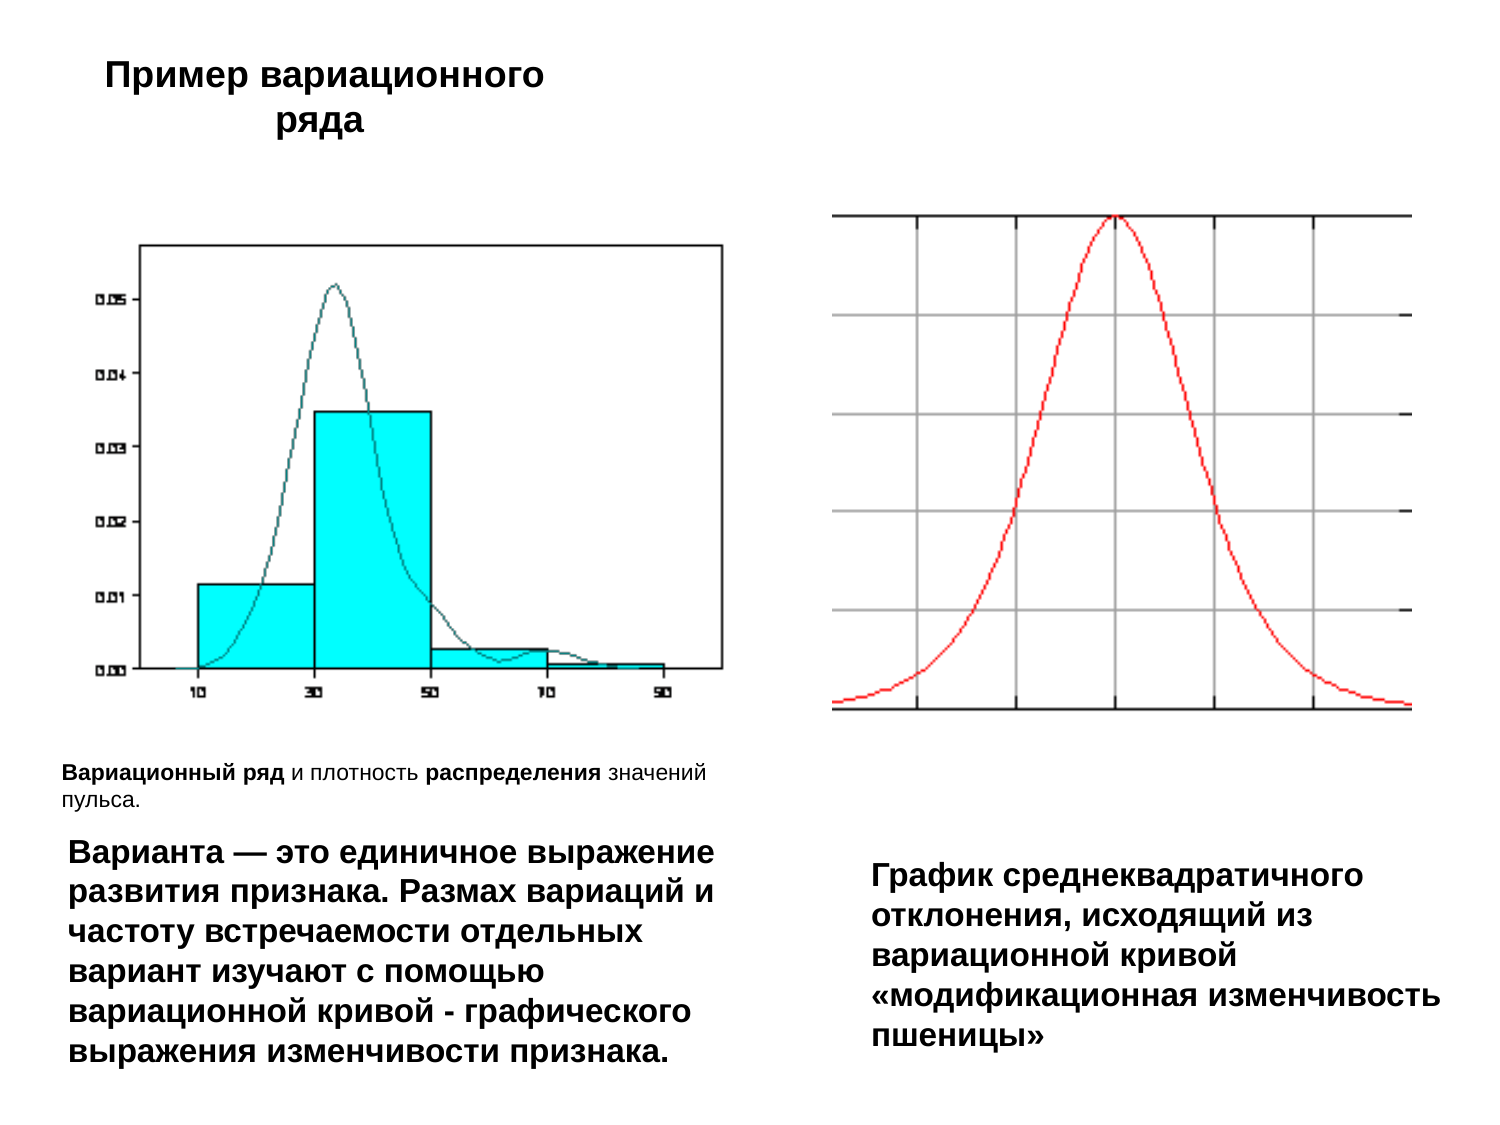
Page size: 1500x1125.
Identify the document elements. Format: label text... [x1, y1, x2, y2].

text_box График среднеквадратичного отклонения, исходящий из вариационной кривой «модификационная изменчивость пшеницы» [856, 846, 1459, 1061]
text_box Варианта — это единичное выражение развития признака. Размах вариаций и частоту встречаемости отдельных вариант изучают с помощью вариационной кривой - графического выражения изменчивости признака. [53, 822, 774, 1077]
picture [51, 163, 811, 751]
text_box Пример вариационного ряда [88, 42, 562, 148]
picture [832, 184, 1412, 716]
text_box Вариационный ряд и плотность распределения значений пульса. [46, 752, 797, 820]
